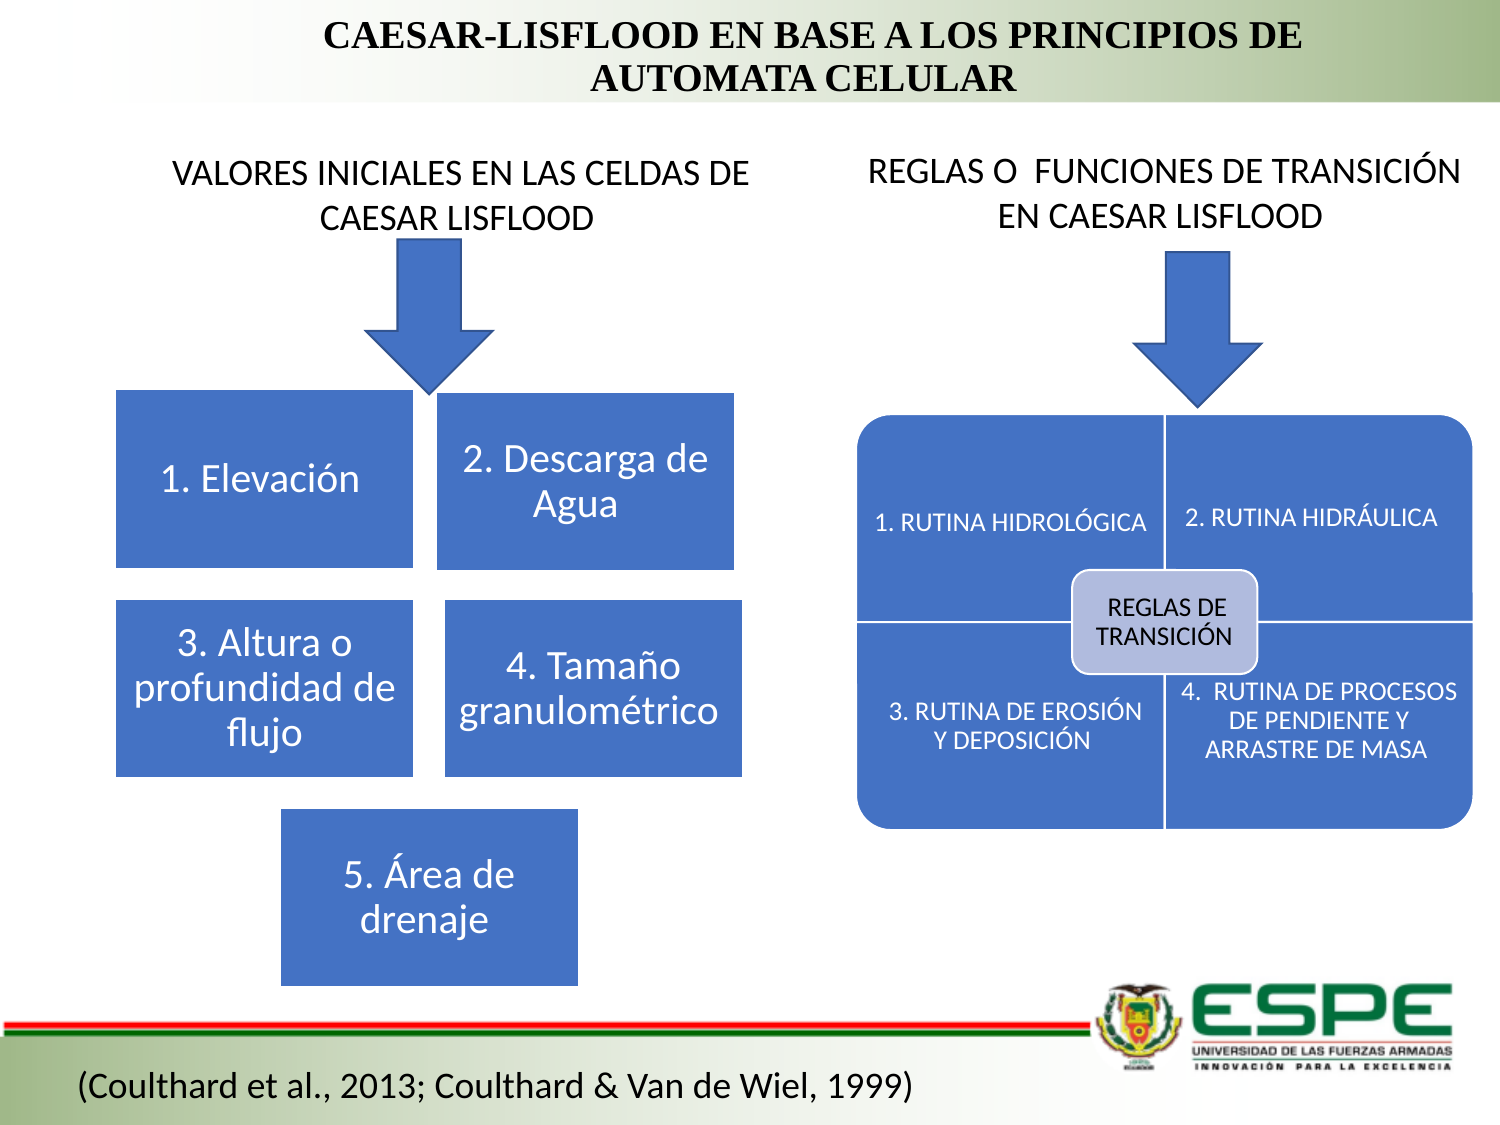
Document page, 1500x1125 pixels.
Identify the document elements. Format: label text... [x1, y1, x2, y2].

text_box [855, 414, 1474, 830]
text_box (Coulthard et al., 2013; Coulthard & Van de Wiel, 1999) [62, 1053, 1085, 1114]
text_box [1131, 251, 1264, 409]
text_box [363, 238, 496, 389]
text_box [0, 389, 890, 988]
text_box REGLAS O FUNCIONES DE TRANSICIÓN EN CAESAR LISFLOOD [835, 139, 1494, 244]
text_box CAESAR-LISFLOOD EN BASE A LOS PRINCIPIOS DE AUTOMATA CELULAR [262, 7, 1364, 166]
text_box VALORES INICIALES EN LAS CELDAS DE CAESAR LISFLOOD [132, 140, 791, 246]
